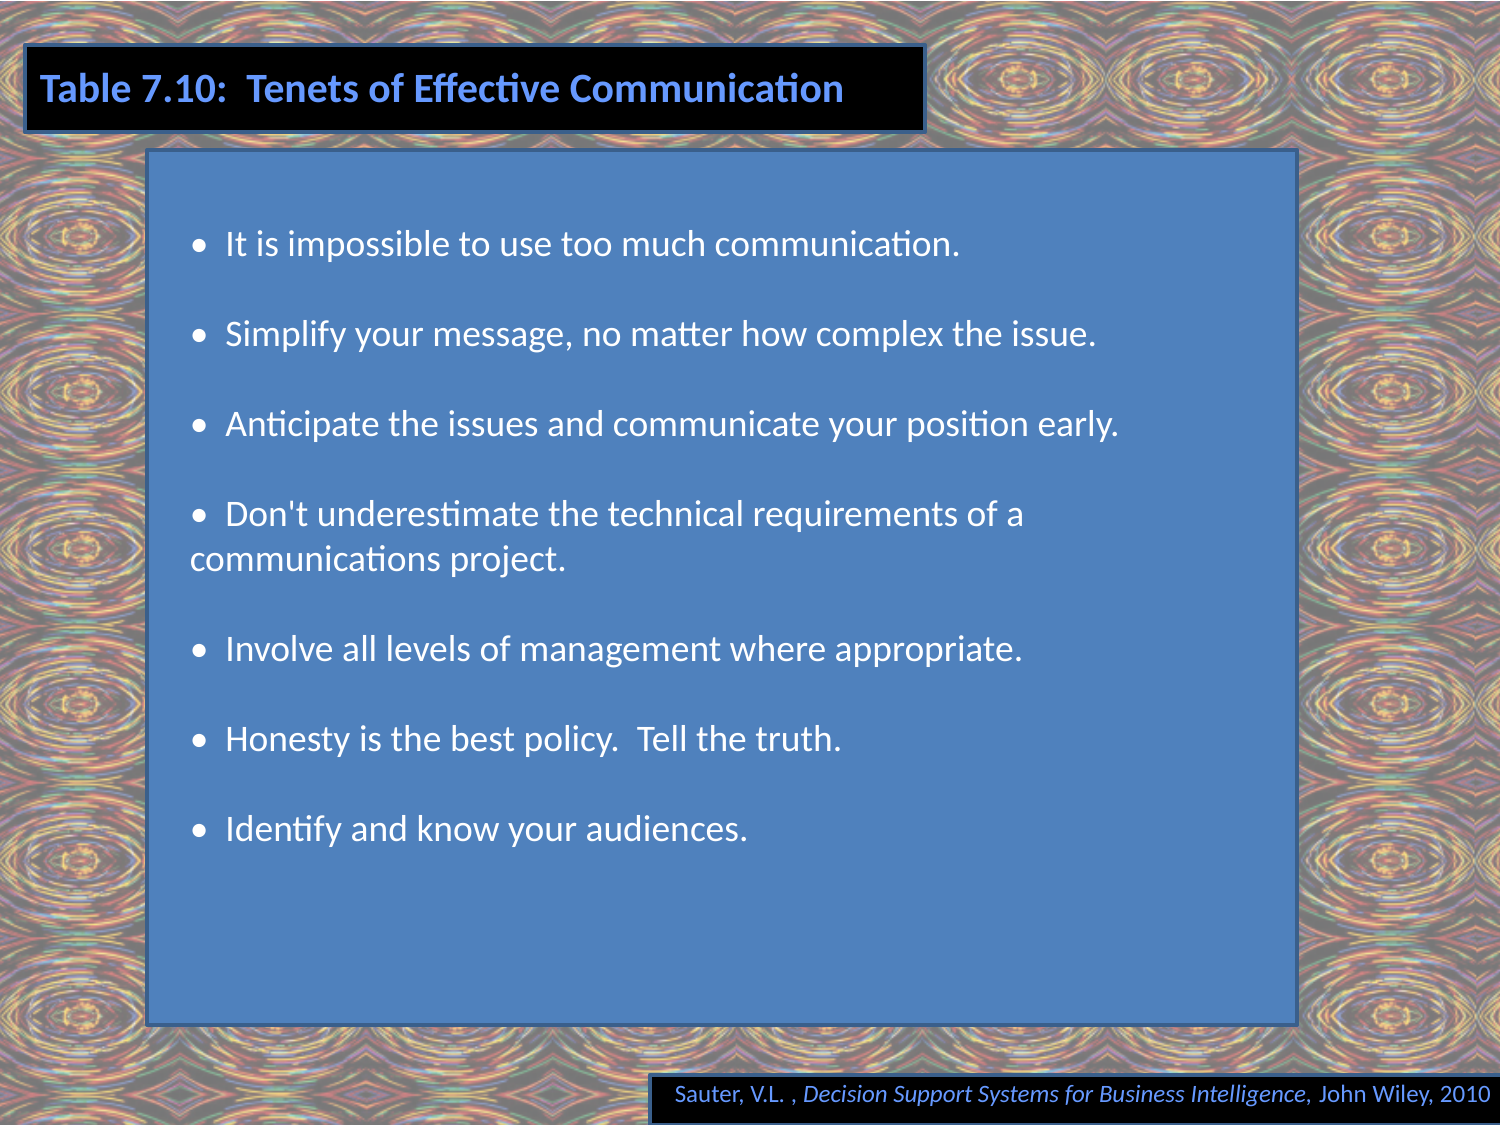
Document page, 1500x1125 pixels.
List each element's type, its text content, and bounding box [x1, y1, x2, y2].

picture [0, 1, 1500, 1125]
title Table 7.10: Tenets of Effective Communication [24, 24, 925, 118]
text_box • It is impossible to use too much communication. • Simplify your message, no matter how complex the issue. • Anticipate the issues and communicate your position early. • Don't underestimate the technical requirements of a communications project. • Involve all levels of management where appropriate. • Honesty is the best policy. Tell the truth. • Identify and know your audiences. [174, 211, 1275, 856]
